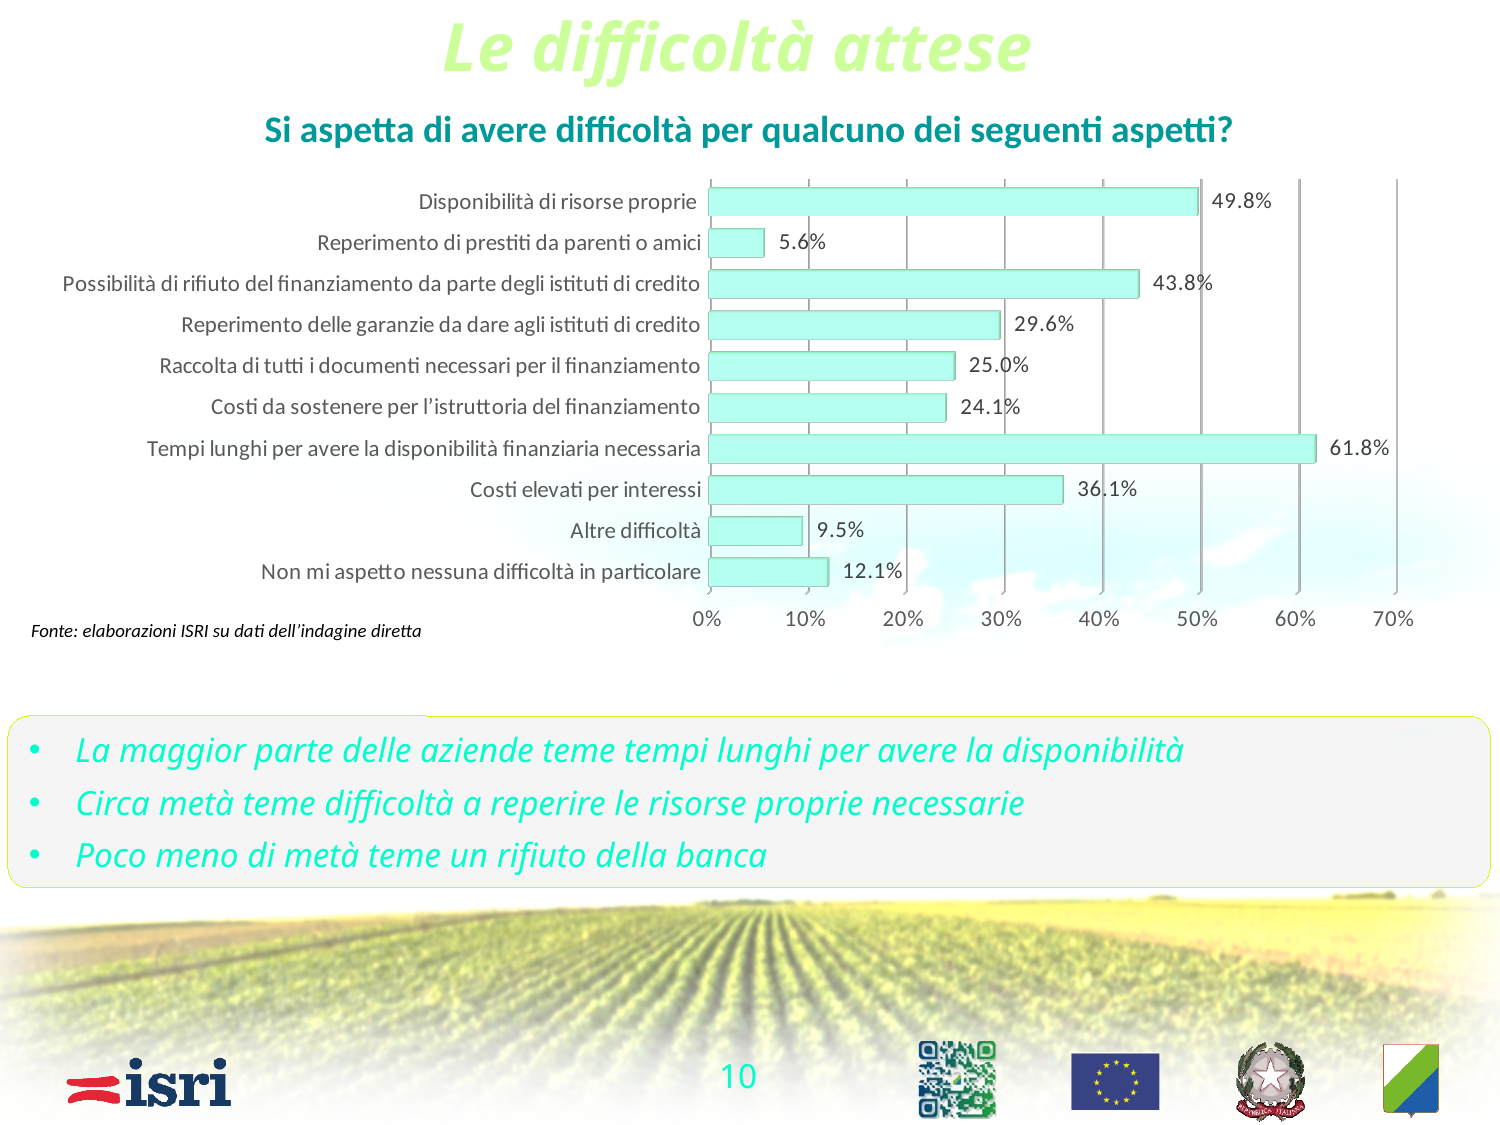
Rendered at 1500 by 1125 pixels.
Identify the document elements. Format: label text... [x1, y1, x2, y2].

text_box Le difficoltà attese [76, 0, 1400, 93]
picture [0, 440, 1500, 1125]
text_box Si aspetta di avere difficoltà per qualcuno dei seguenti aspetti? [249, 97, 1251, 157]
chart [9, 158, 1461, 647]
